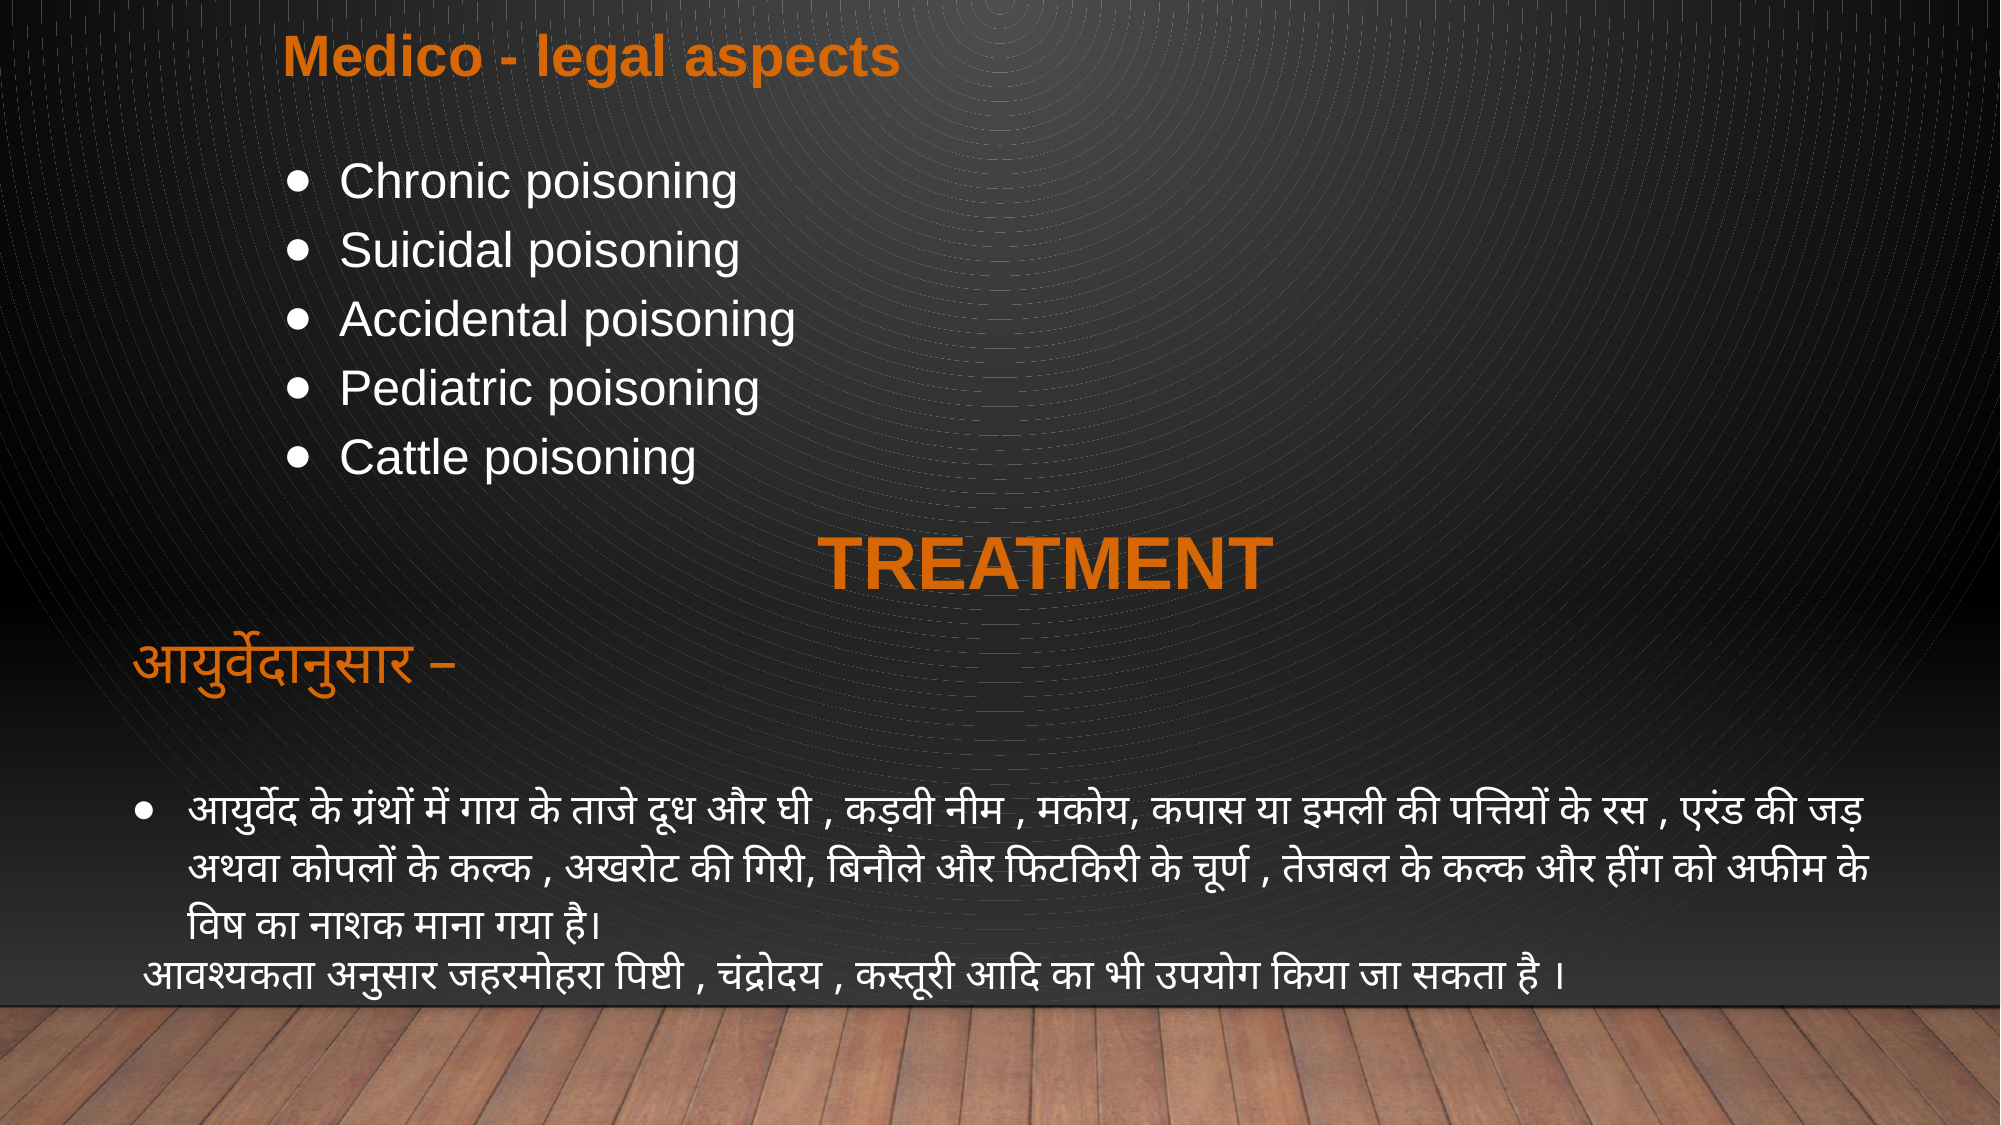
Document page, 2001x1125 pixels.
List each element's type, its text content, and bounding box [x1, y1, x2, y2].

text_box TREATMENT [802, 493, 1398, 607]
picture [0, 1005, 2000, 1125]
text_box आयुर्वेदानुसार – आयुर्वेद के ग्रंथों में गाय के ताजे दूध और घी , कड़वी नीम , मकोय, कपास या इमली की पत्तियों के रस , एरंड की जड़ अथवा कोपलों के कल्क , अखरोट की गिरी, बिनौले और फिटकिरी के चूर्ण , तेजबल के कल्क और हींग को अफीम के विष का नाशक माना गया है। आवश्यकता अनुसार जहरमोहरा पिष्टी , चंद्रोदय , कस्तूरी आदि का भी उपयोग किया जा सकता है । [116, 607, 1928, 1006]
text_box Medico - legal aspects Chronic poisoning Suicidal poisoning Accidental poisoning Pediatric poisoning Cattle poisoning [268, 0, 963, 492]
